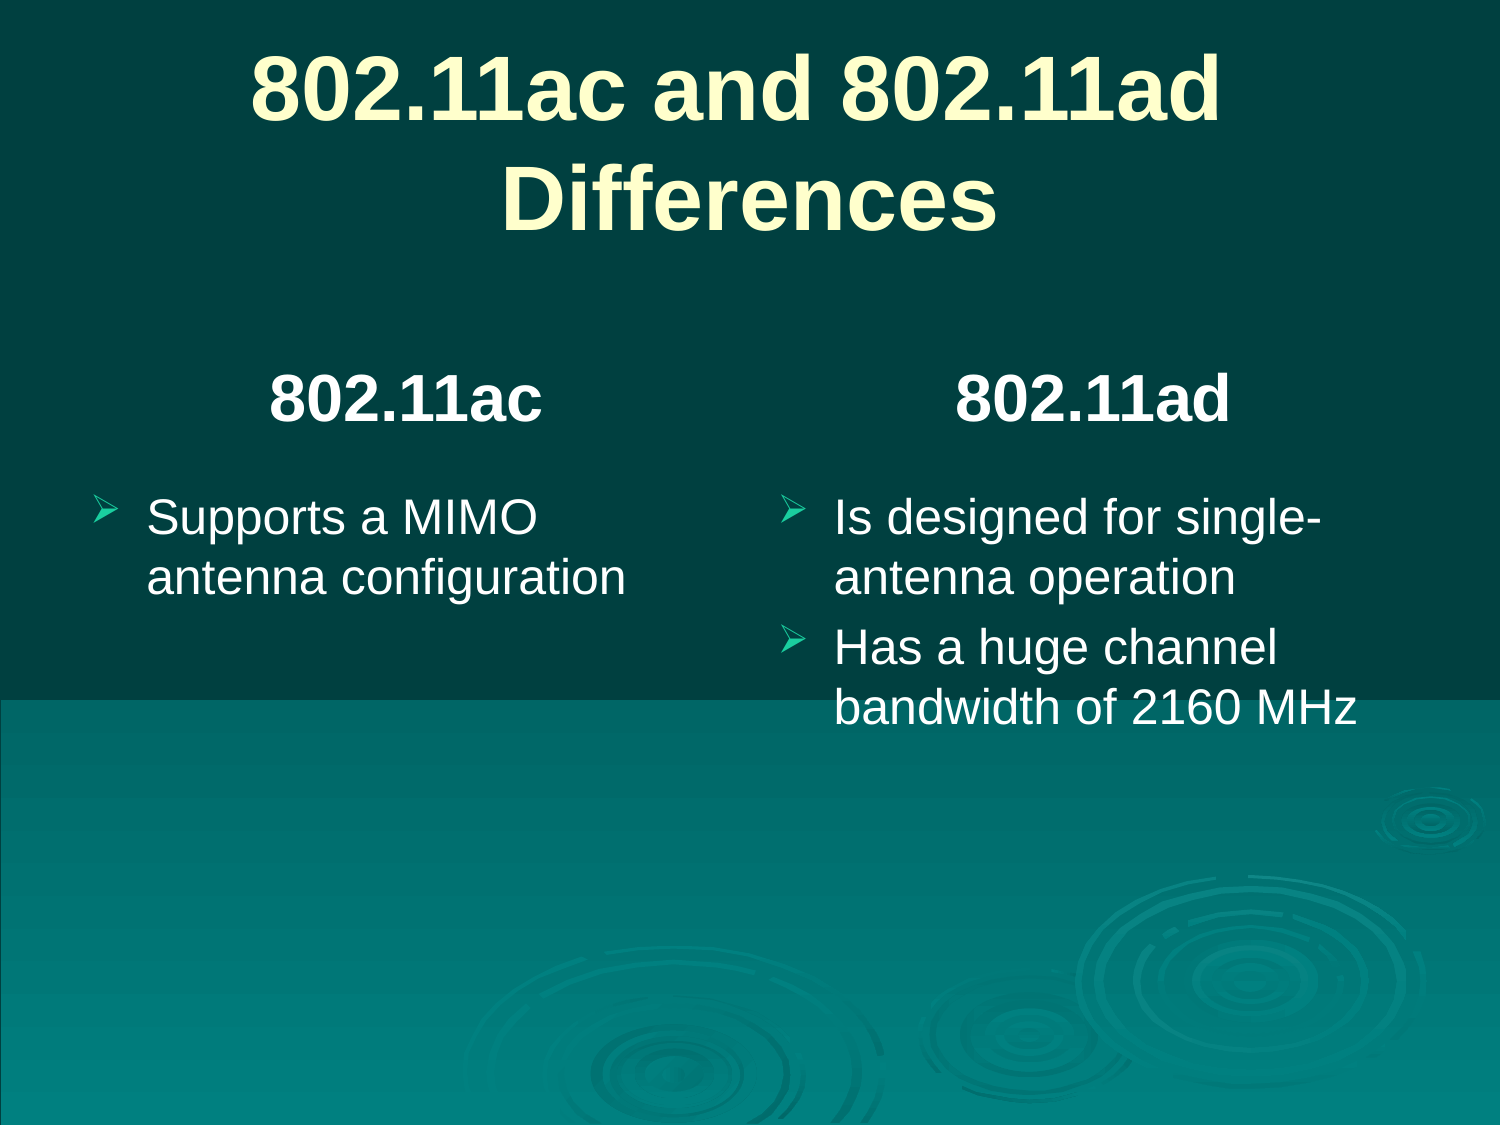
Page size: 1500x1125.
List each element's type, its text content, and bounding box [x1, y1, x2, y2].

list Is designed for single-antenna operation Has a huge channel bandwidth of 2160 MHz [762, 476, 1426, 1125]
title 802.11ac and 802.11ad Differences [74, 44, 1426, 233]
list 802.11ad [762, 337, 1426, 443]
list 802.11ac [74, 337, 738, 443]
list Supports a MIMO antenna configuration [74, 476, 738, 1125]
